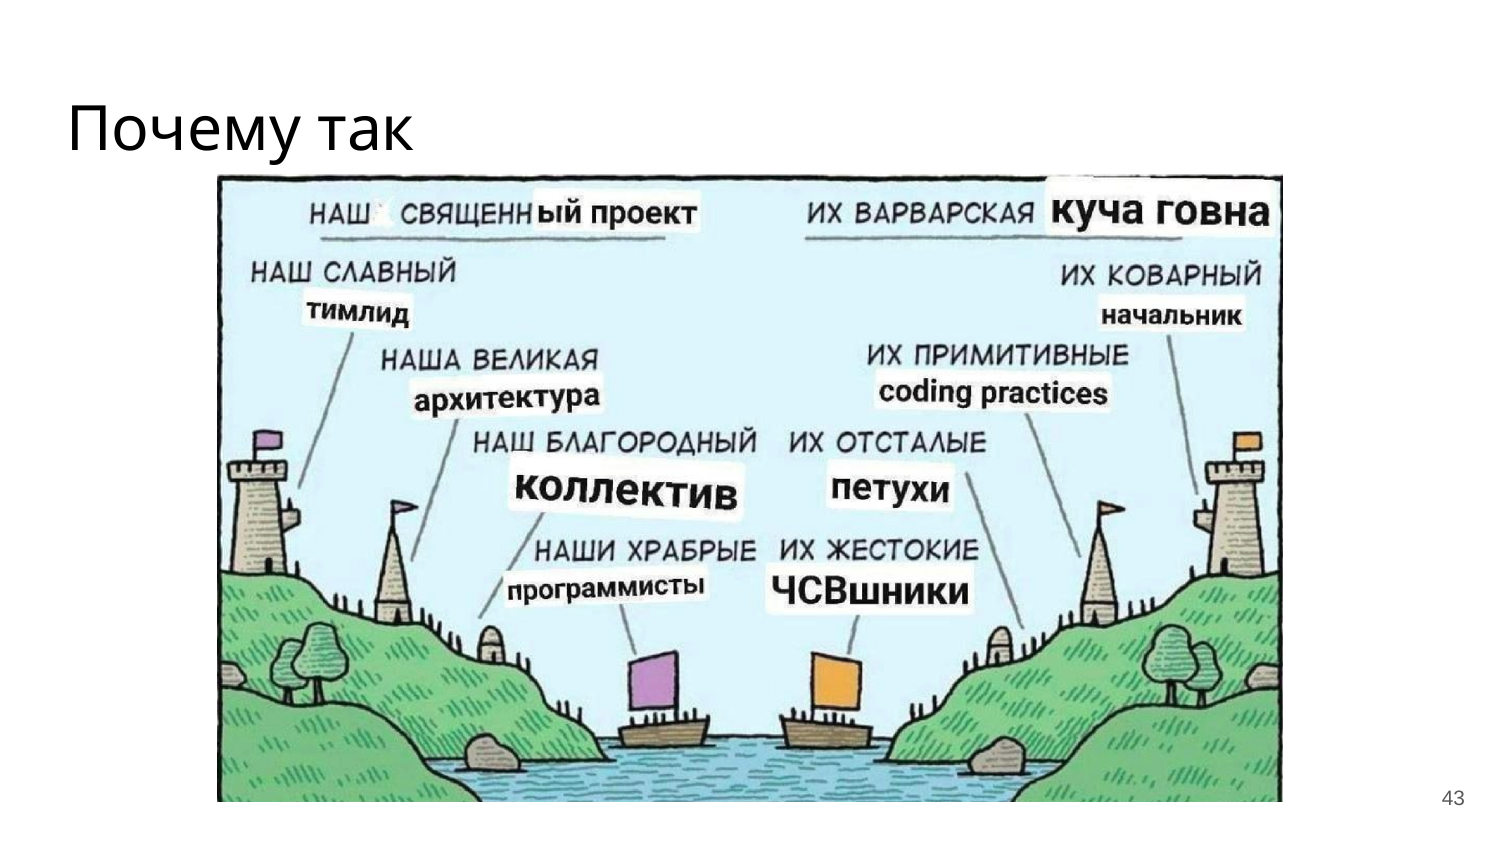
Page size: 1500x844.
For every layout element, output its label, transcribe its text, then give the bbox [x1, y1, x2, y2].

title Почему так [51, 72, 1449, 167]
picture [217, 174, 1283, 802]
slide_number ‹#› [1389, 764, 1480, 830]
